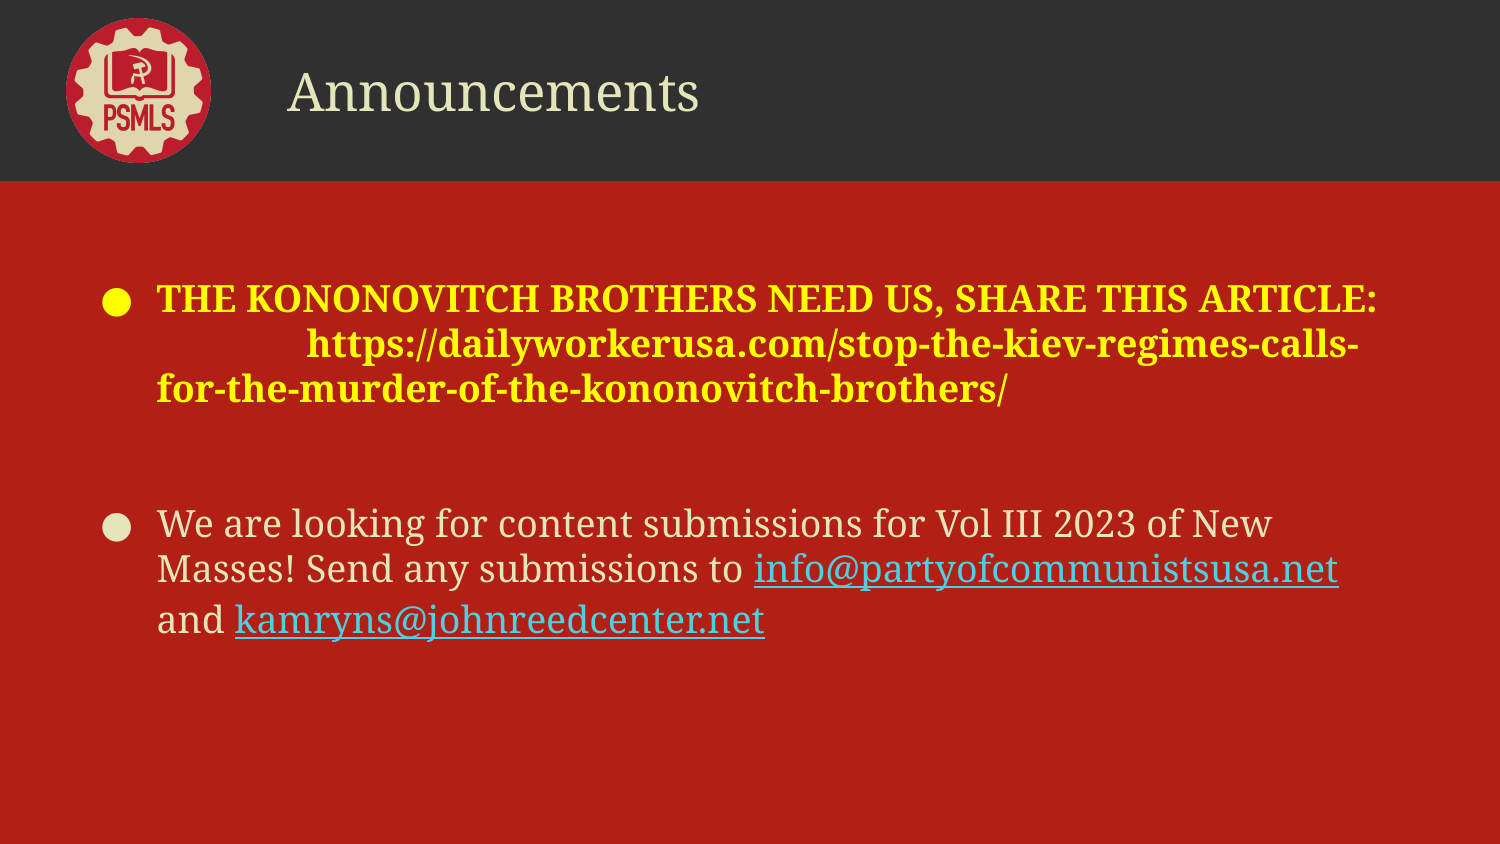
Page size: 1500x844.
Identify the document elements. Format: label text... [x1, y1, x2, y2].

title Announcements [272, 43, 1462, 138]
text_box THE KONONOVITCH BROTHERS NEED US, SHARE THIS ARTICLE: https://dailyworkerusa.com/stop-the-kiev-regimes-calls-for-the-murder-of-the-kononovitch-brothers/ We are looking for content submissions for Vol III 2023 of New Masses! Send any submissions to info@partyofcommunistsusa.net and kamryns@johnreedcenter.net [66, 260, 1395, 663]
text_box [0, 0, 1500, 181]
picture [66, 18, 211, 163]
